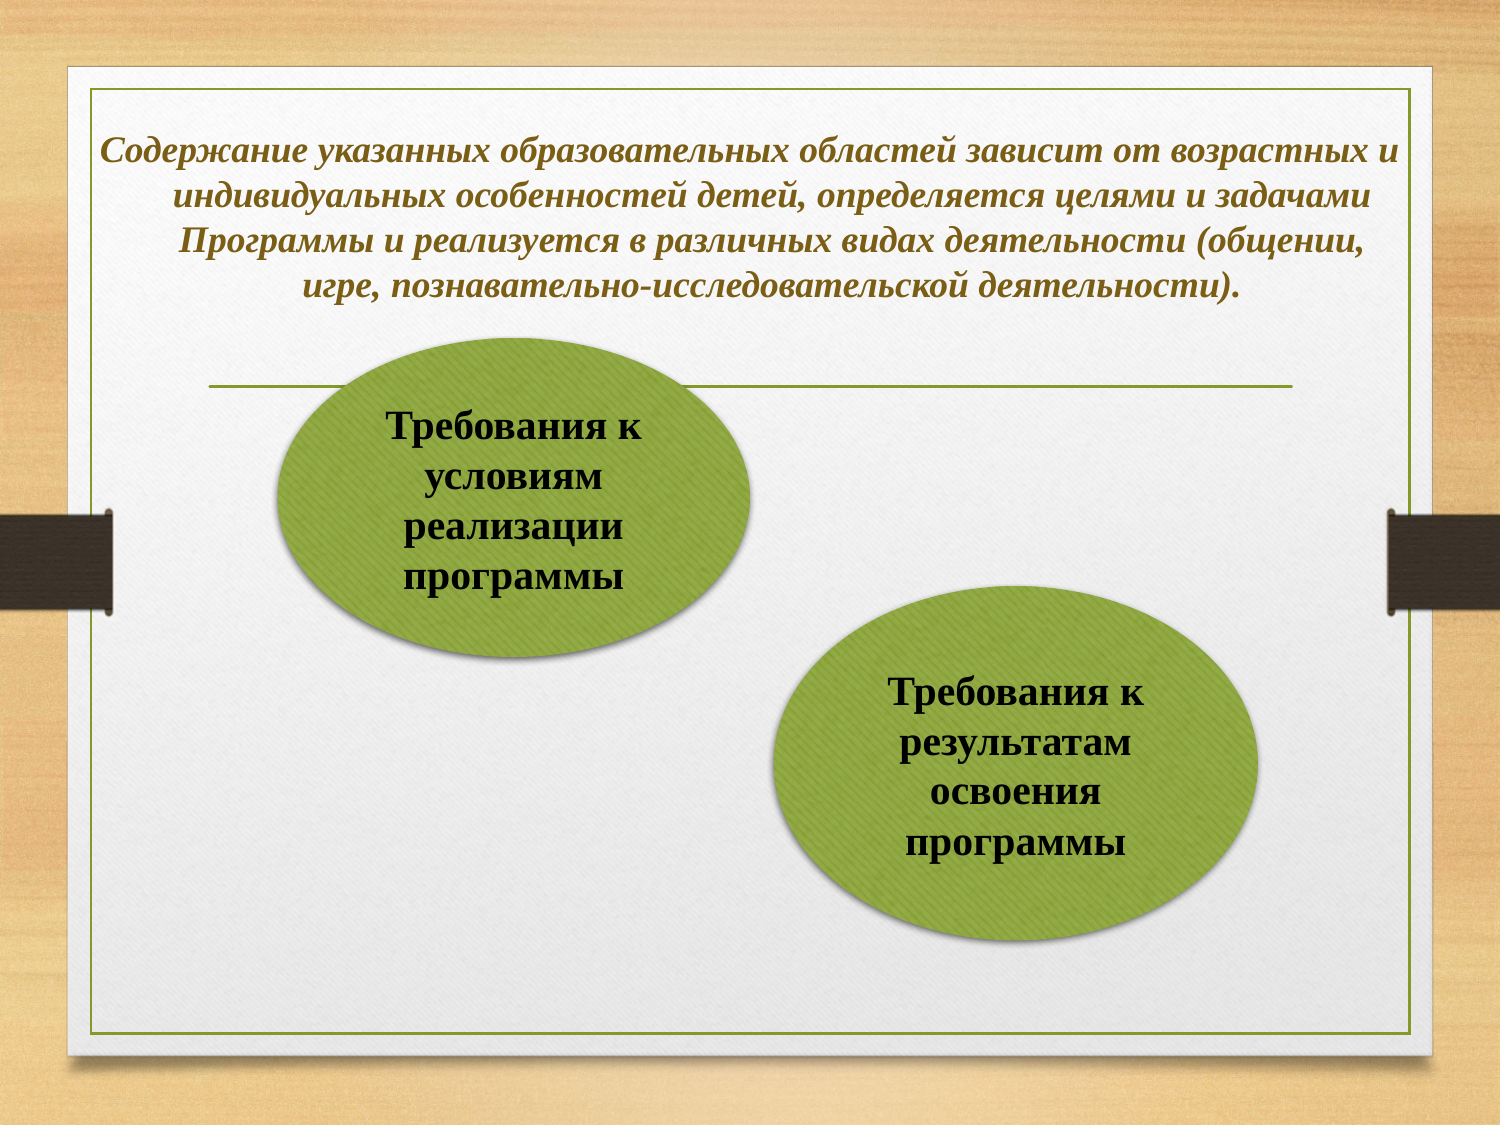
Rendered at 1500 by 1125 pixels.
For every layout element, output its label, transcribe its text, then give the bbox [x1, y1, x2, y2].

picture [0, 0, 1500, 1125]
text_box Требования к результатам освоения программы [773, 586, 1258, 941]
text_box Требования к условиям реализации программы [277, 338, 751, 658]
title Содержание указанных образовательных областей зависит от возрастных и индивидуальных особенностей детей, определяется целями и задачами Программы и реализуется в различных видах деятельности (общении, игре, познавательно-исследовательской деятельности). [75, 137, 1425, 338]
